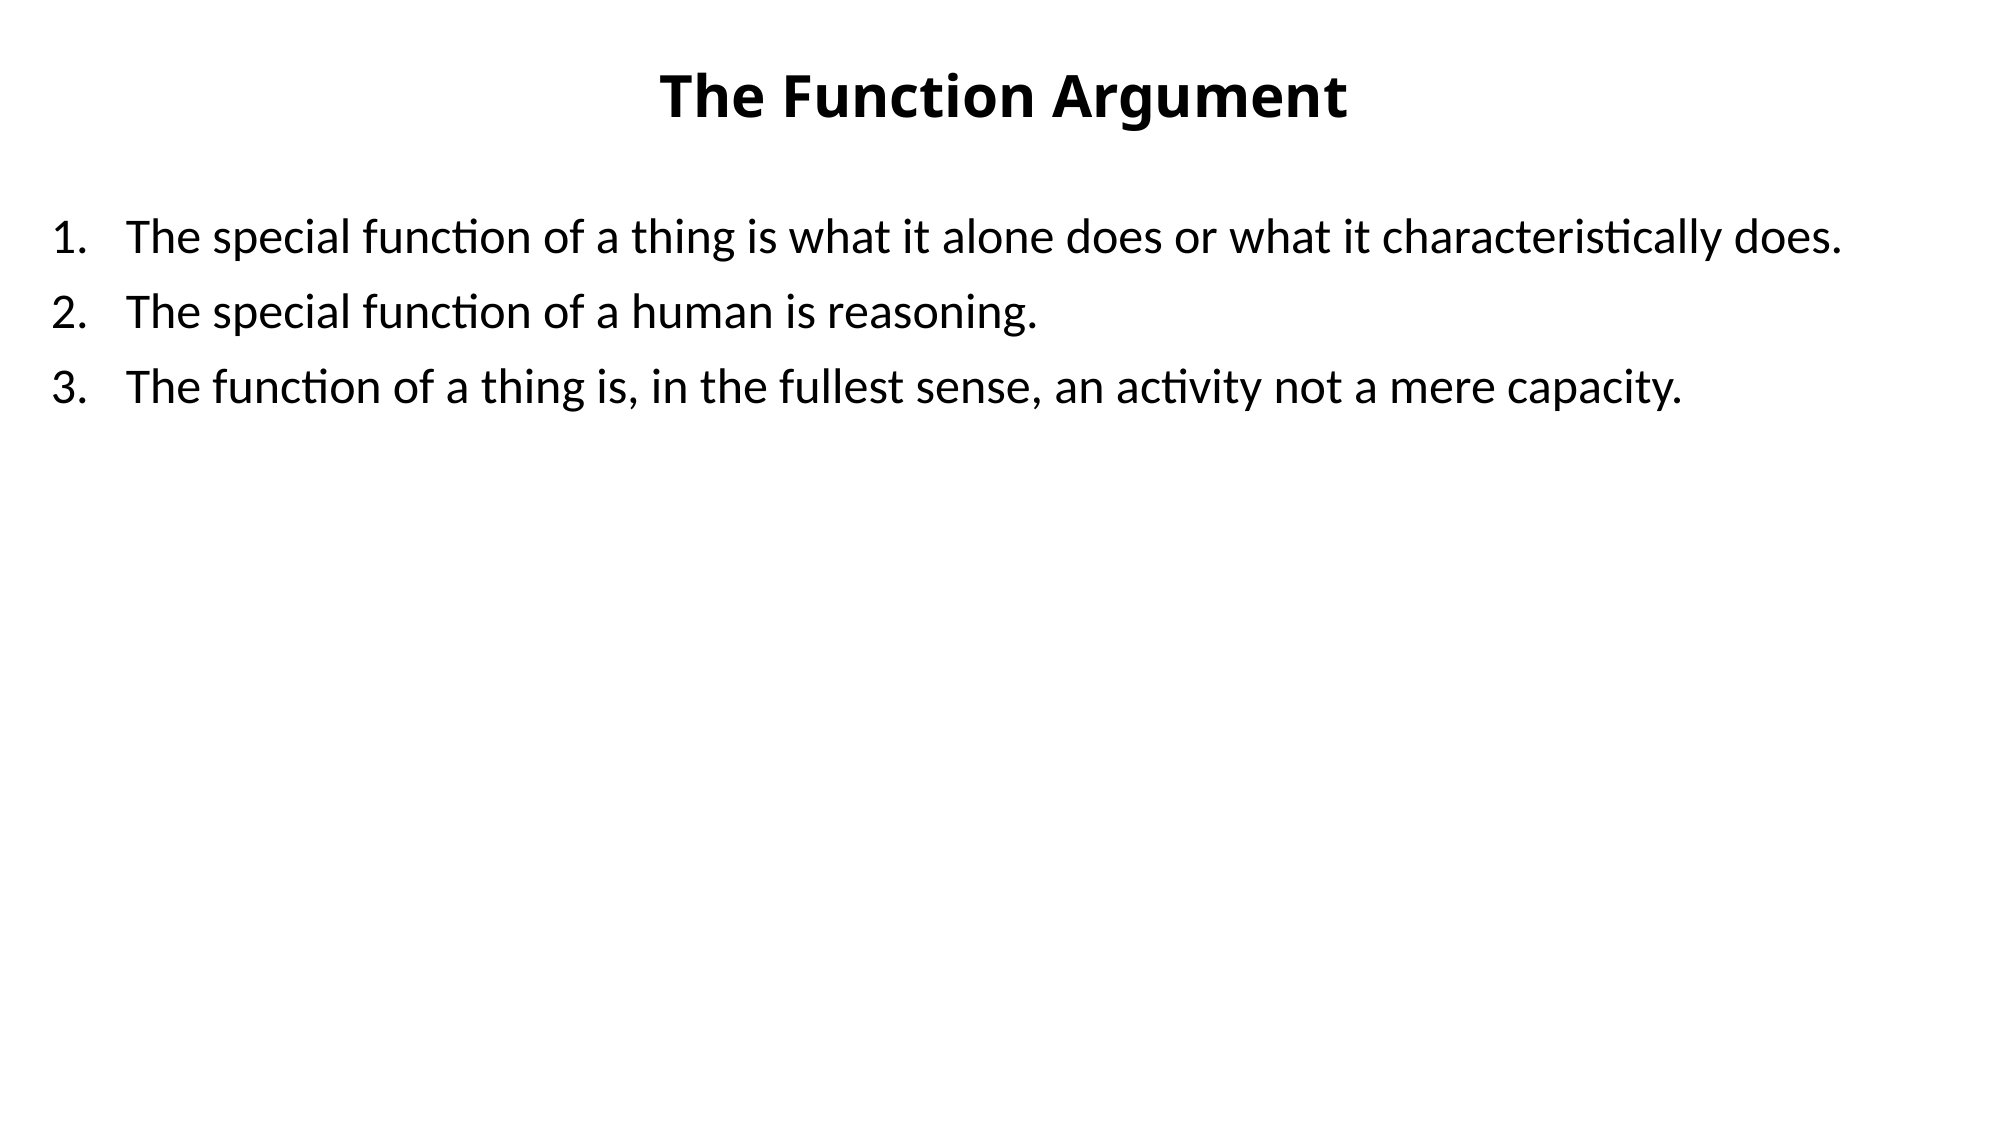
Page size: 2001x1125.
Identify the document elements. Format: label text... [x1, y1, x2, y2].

list The special function of a thing is what it alone does or what it characteristically does. The special function of a human is reasoning. The function of a thing is, in the fullest sense, an activity not a mere capacity. So, the distinctive human function is activity of the soul which expresses reason. The function of a thing is the same as the function of a good example of the thing. So, a good example of a person is one who expresses reason well. So, living one’s life well requires living it in accordance with reason. [35, 203, 1963, 1104]
title The Function Argument [282, 45, 1726, 152]
